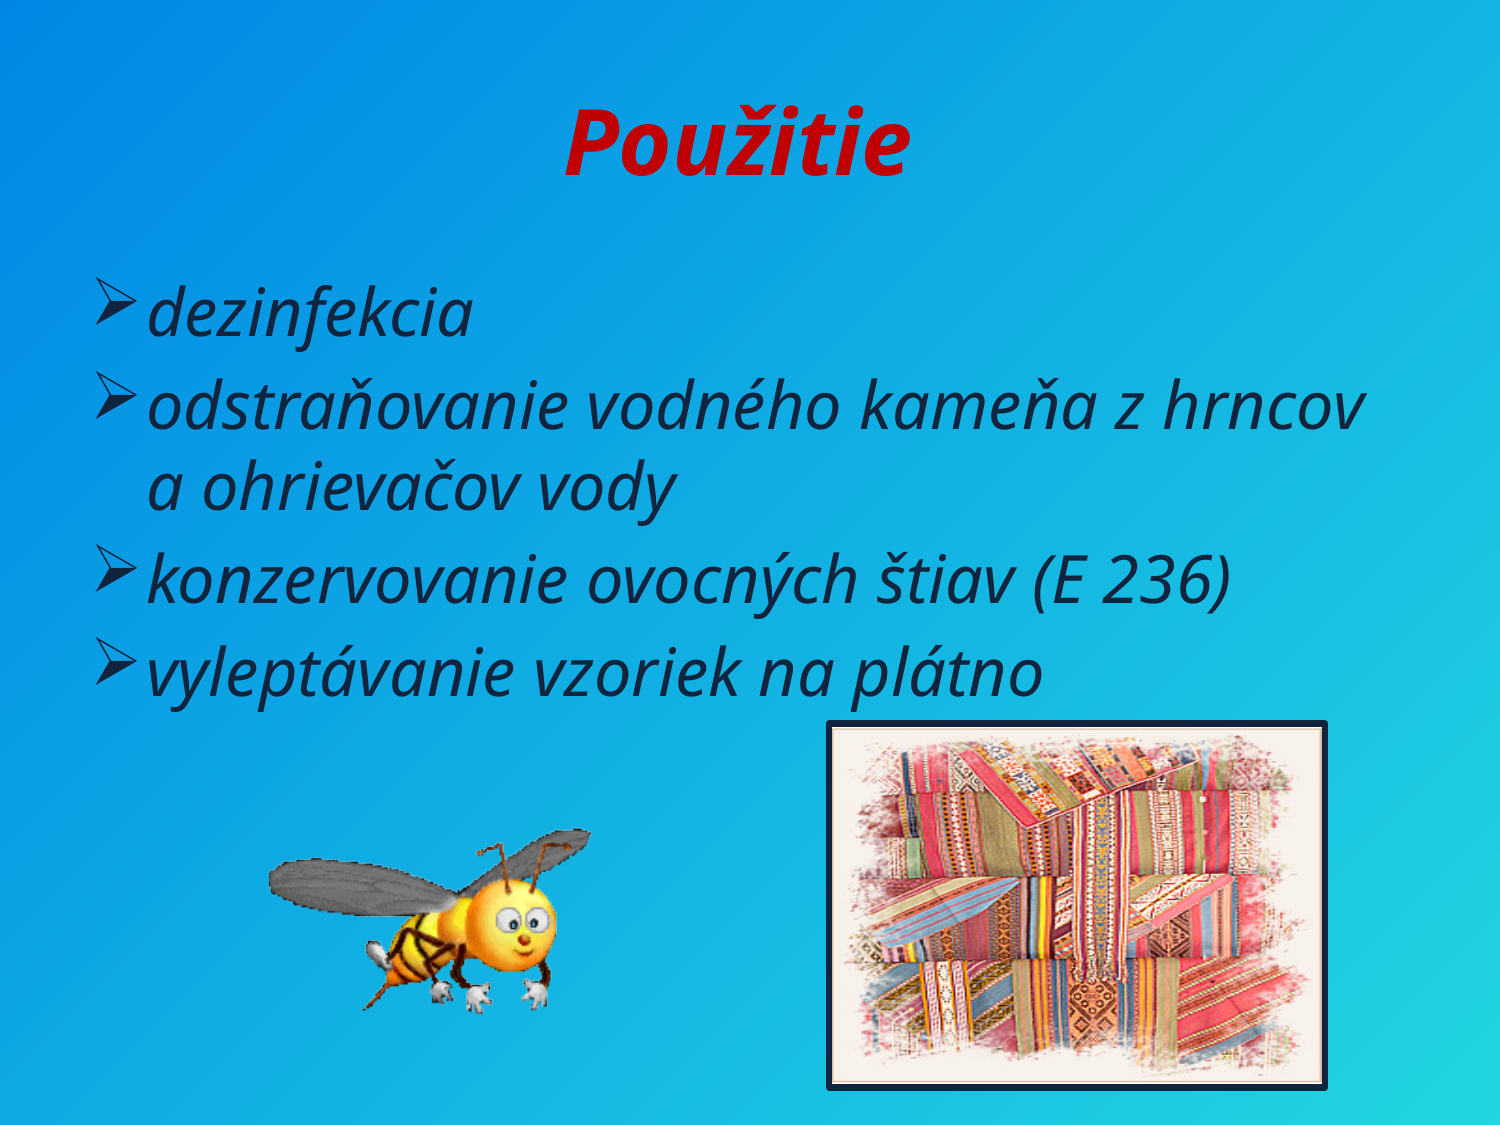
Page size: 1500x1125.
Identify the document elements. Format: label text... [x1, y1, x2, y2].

picture [831, 726, 1323, 1085]
picture [270, 828, 610, 1019]
title Použitie [75, 45, 1425, 233]
list dezinfekcia odstraňovanie vodného kameňa z hrncov a ohrievačov vody konzervovanie ovocných štiav (E 236) vyleptávanie vzoriek na plátno [75, 262, 1425, 1005]
